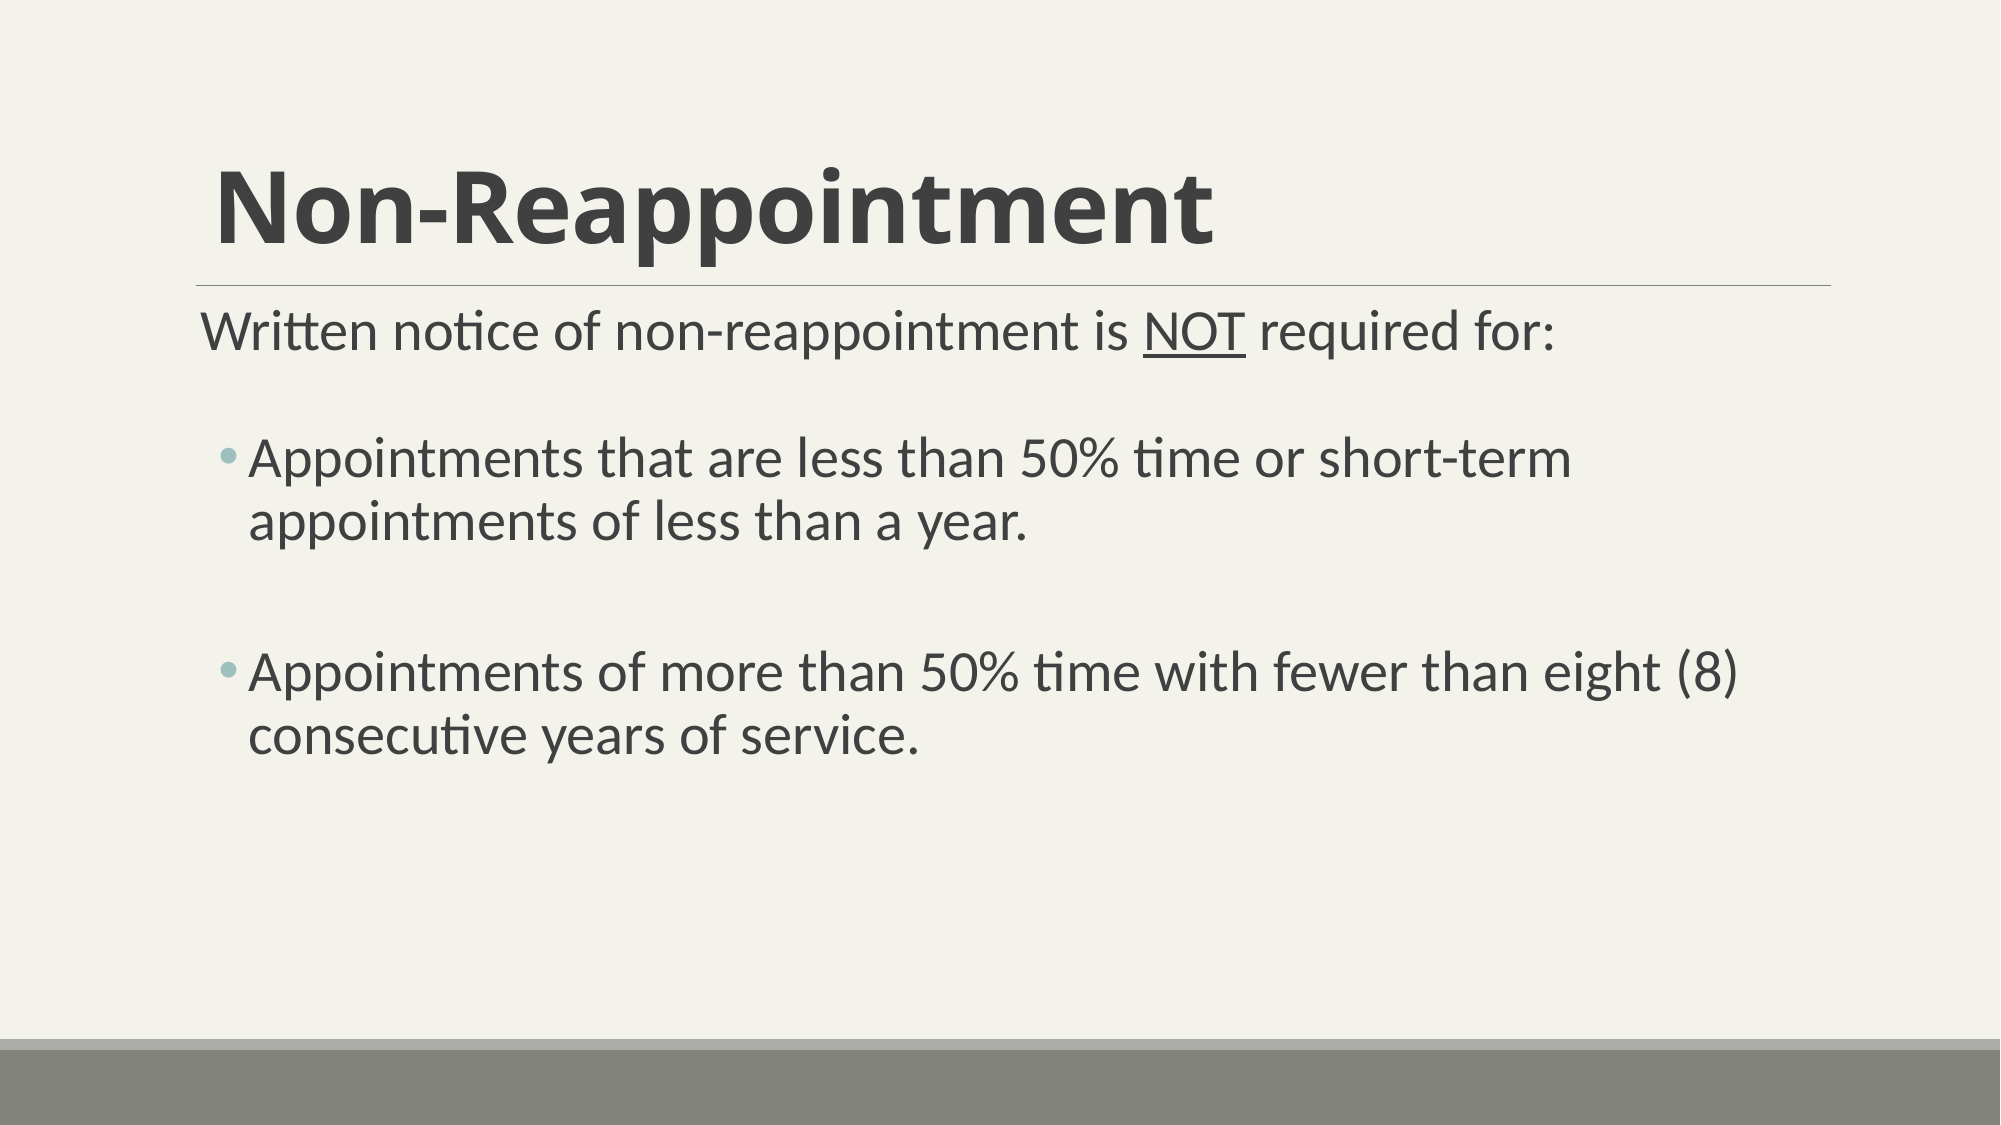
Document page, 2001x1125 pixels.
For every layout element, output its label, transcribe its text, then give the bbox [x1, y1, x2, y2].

title Non-Reappointment [197, 33, 1848, 272]
list Written notice of non-reappointment is NOT required for: Appointments that are less than 50% time or short-term appointments of less than a year. Appointments of more than 50% time with fewer than eight (8) consecutive years of service. [185, 292, 1911, 977]
